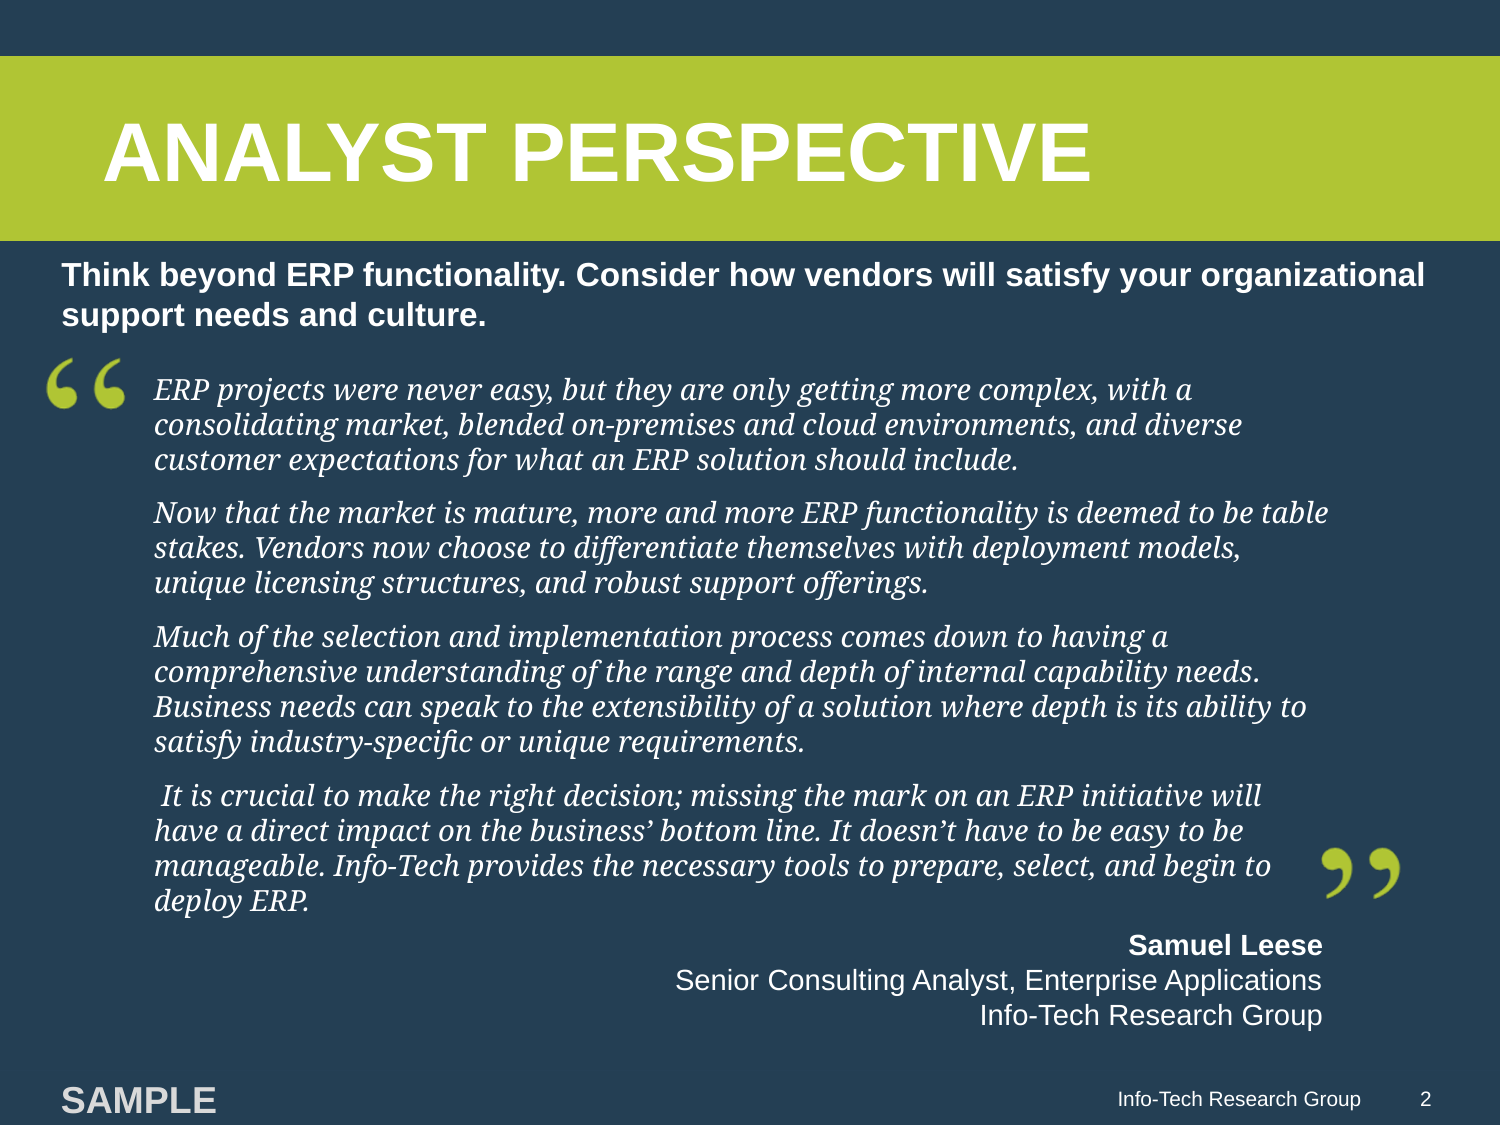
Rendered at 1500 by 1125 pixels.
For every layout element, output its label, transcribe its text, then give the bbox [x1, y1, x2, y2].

text_box Think beyond ERP functionality. Consider how vendors will satisfy your organizational support needs and culture. [46, 245, 1474, 341]
text_box SAMPLE [36, 1079, 241, 1118]
picture [1306, 829, 1415, 919]
text_box Samuel Leese Senior Consulting Analyst, Enterprise Applications Info-Tech Research Group [606, 918, 1338, 1039]
picture [31, 339, 144, 442]
text_box ERP projects were never easy, but they are only getting more complex, with a consolidating market, blended on-premises and cloud environments, and diverse customer expectations for what an ERP solution should include. Now that the market is mature, more and more ERP functionality is deemed to be table stakes. Vendors now choose to differentiate themselves with deployment models, unique licensing structures, and robust support offerings. Much of the selection and implementation process comes down to having a comprehensive understanding of the range and depth of internal capability needs. Business needs can speak to the extensibility of a solution where depth is its ability to satisfy industry-specific or unique requirements. It is crucial to make the right decision; missing the mark on an ERP initiative will have a direct impact on the business’ bottom line. It doesn’t have to be easy to be manageable. Info-Tech provides the necessary tools to prepare, select, and begin to deploy ERP. [138, 363, 1349, 925]
text_box ANALYST PERSPECTIVE [0, 56, 1500, 241]
